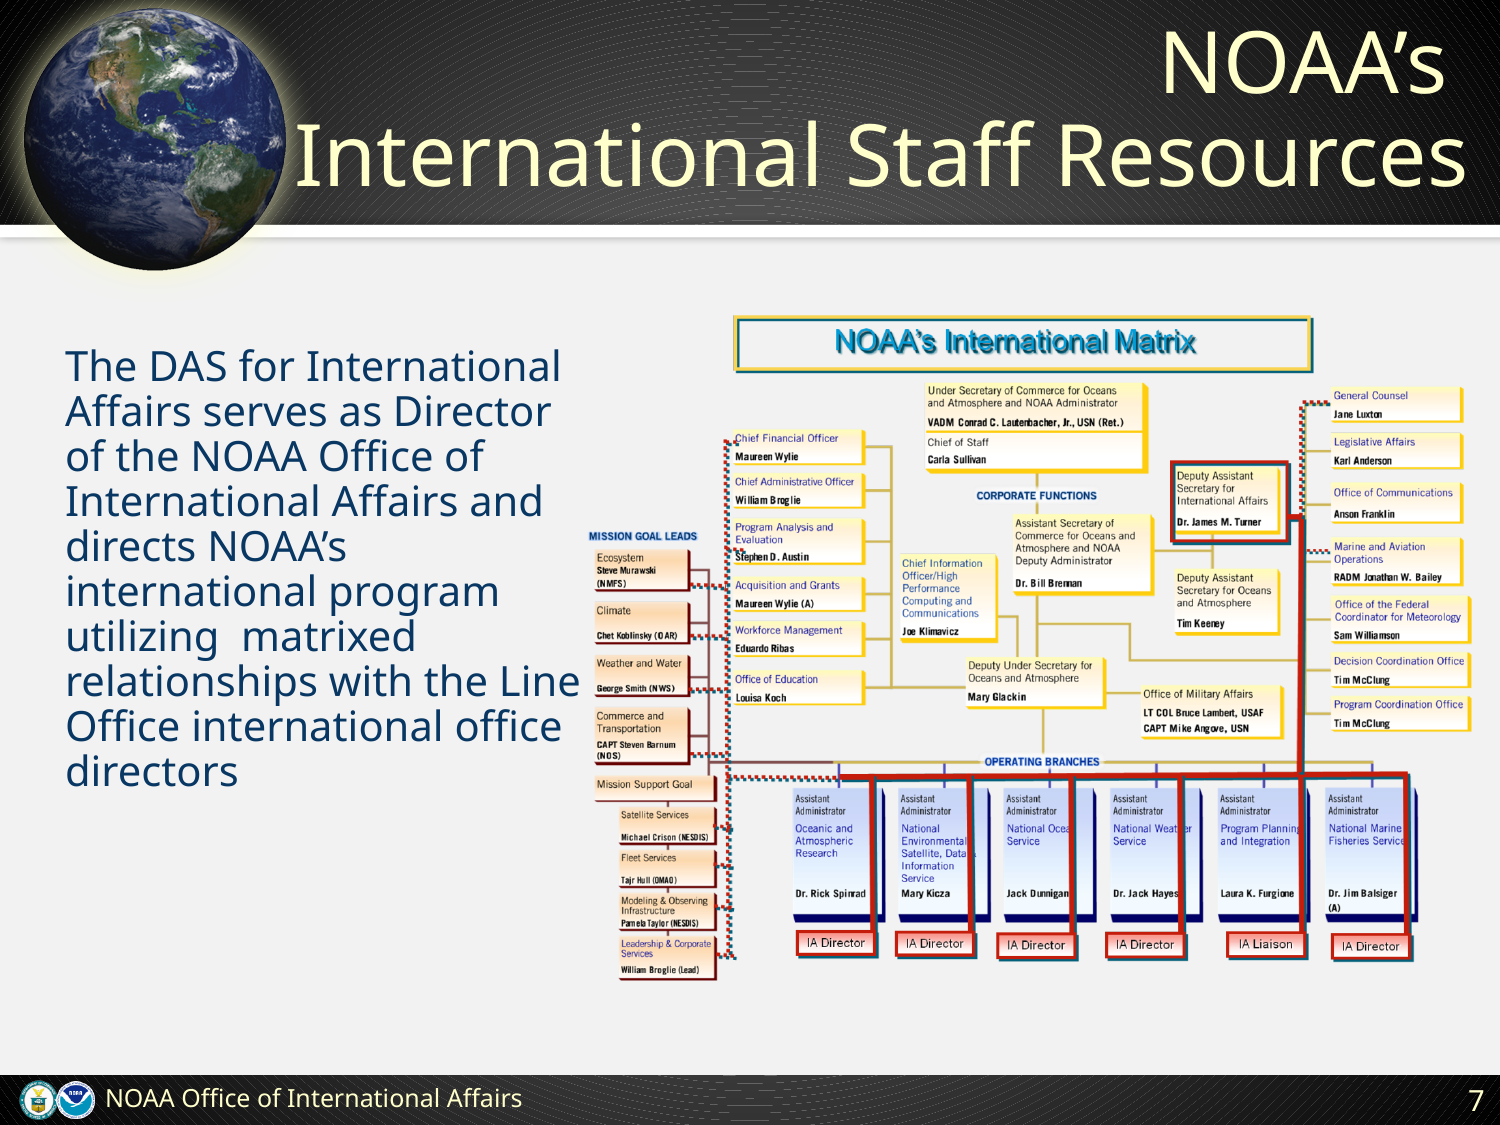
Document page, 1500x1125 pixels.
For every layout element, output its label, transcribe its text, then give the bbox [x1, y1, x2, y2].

footer NOAA Office of International Affairs [0, 1074, 1149, 1125]
title NOAA’s International Staff Resources [249, 0, 1500, 226]
slide_number 7 [1149, 1074, 1500, 1125]
list The DAS for International Affairs serves as Director of the NOAA Office of International Affairs and directs NOAA’s international program utilizing matrixed relationships with the Line Office international office directors [49, 337, 601, 1074]
picture [0, 0, 1500, 1074]
